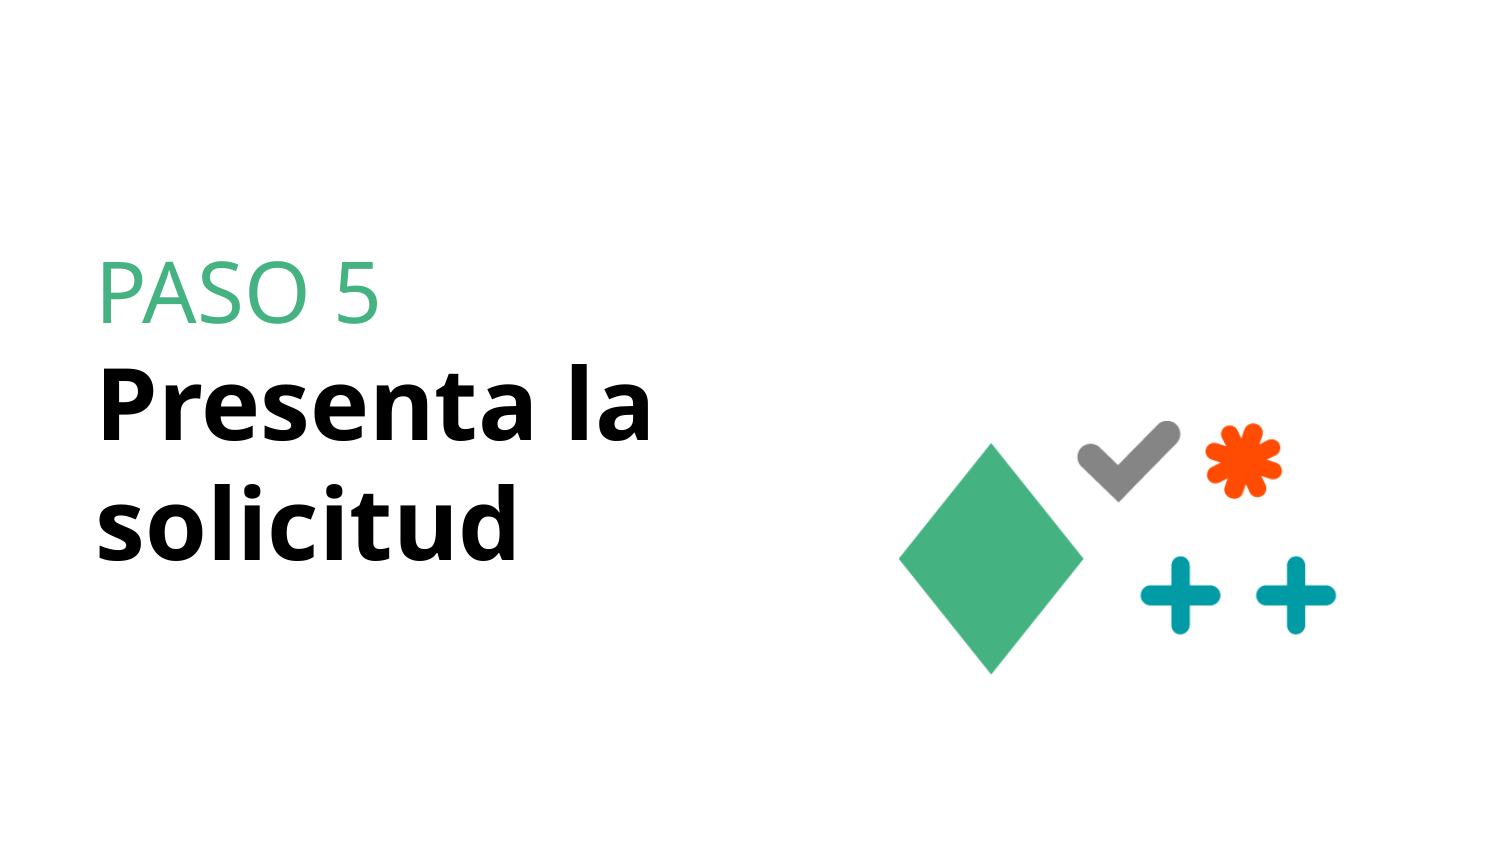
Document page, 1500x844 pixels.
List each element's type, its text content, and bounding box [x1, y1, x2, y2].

picture [898, 421, 1355, 689]
title PASO 5 Presenta la solicitud [80, 73, 871, 745]
